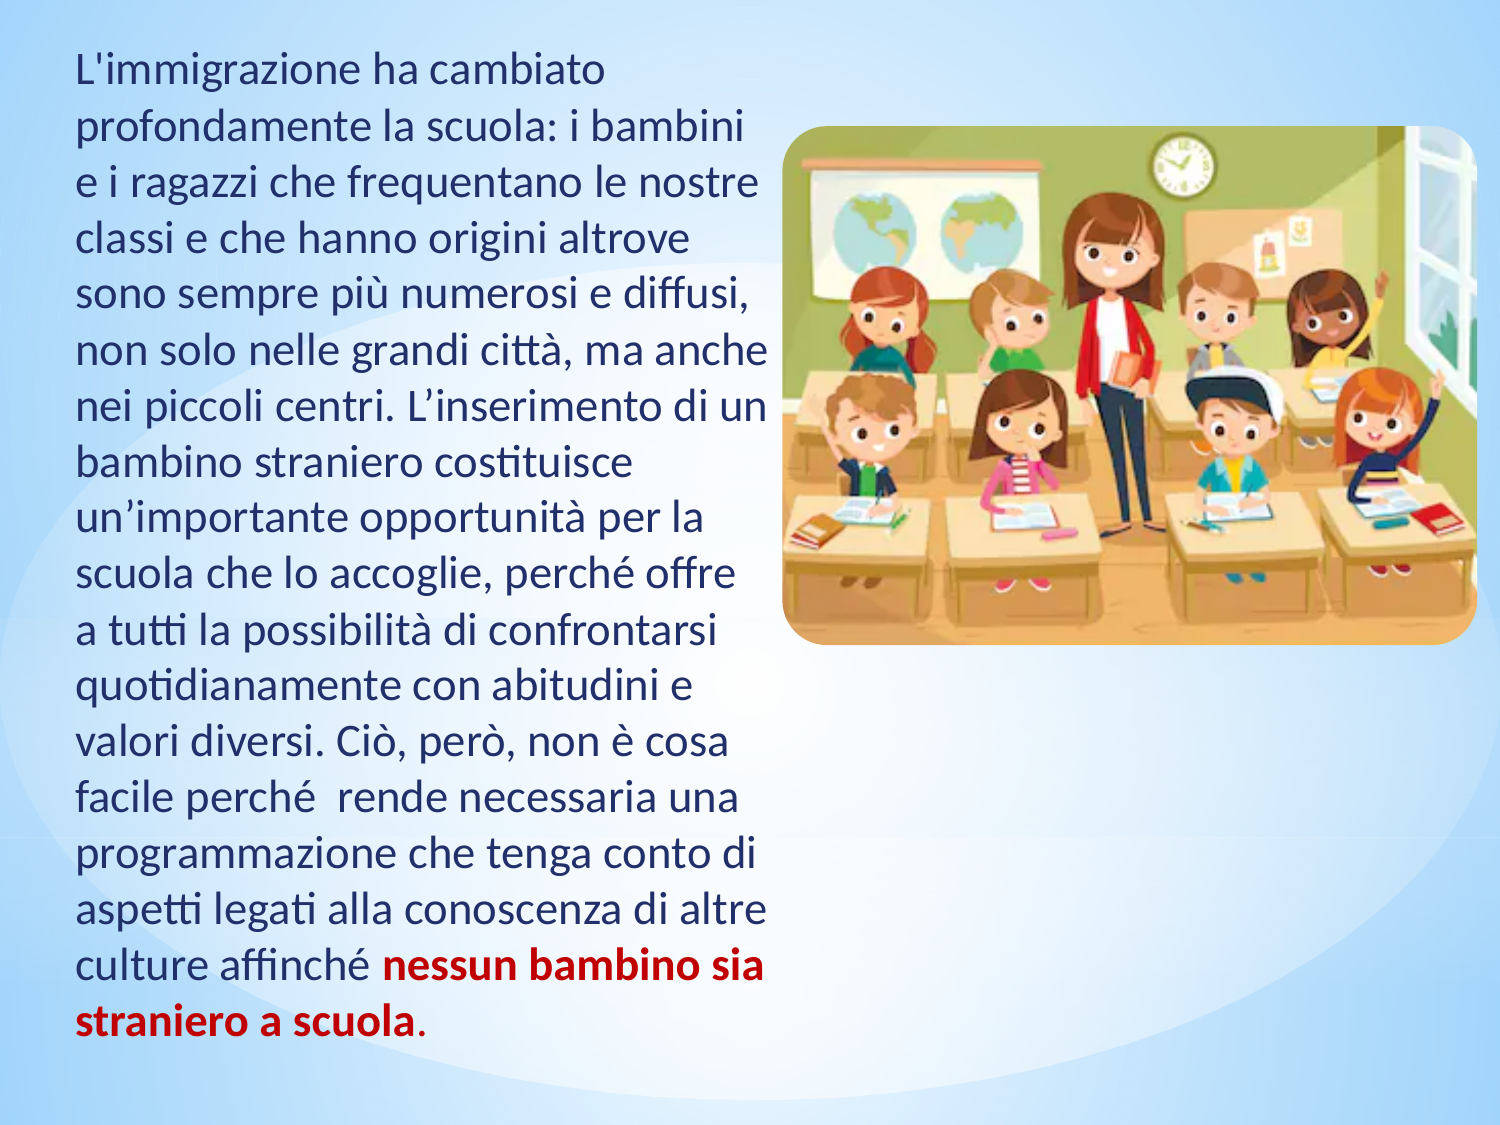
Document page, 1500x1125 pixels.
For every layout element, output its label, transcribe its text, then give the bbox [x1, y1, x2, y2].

picture [782, 125, 1478, 646]
list L'immigrazione ha cambiato profondamente la scuola: i bambini e i ragazzi che frequentano le nostre classi e che hanno origini altrove sono sempre più numerosi e diffusi, non solo nelle grandi città, ma anche nei piccoli centri. L’inserimento di un bambino straniero costituisce un’importante opportunità per la scuola che lo accoglie, perché offre a tutti la possibilità di confrontarsi quotidianamente con abitudini e valori diversi. Ciò, però, non è cosa facile perché rende necessaria una programmazione che tenga conto di aspetti legati alla conoscenza di altre culture affinché nessun bambino sia straniero a scuola. [53, 30, 786, 1077]
